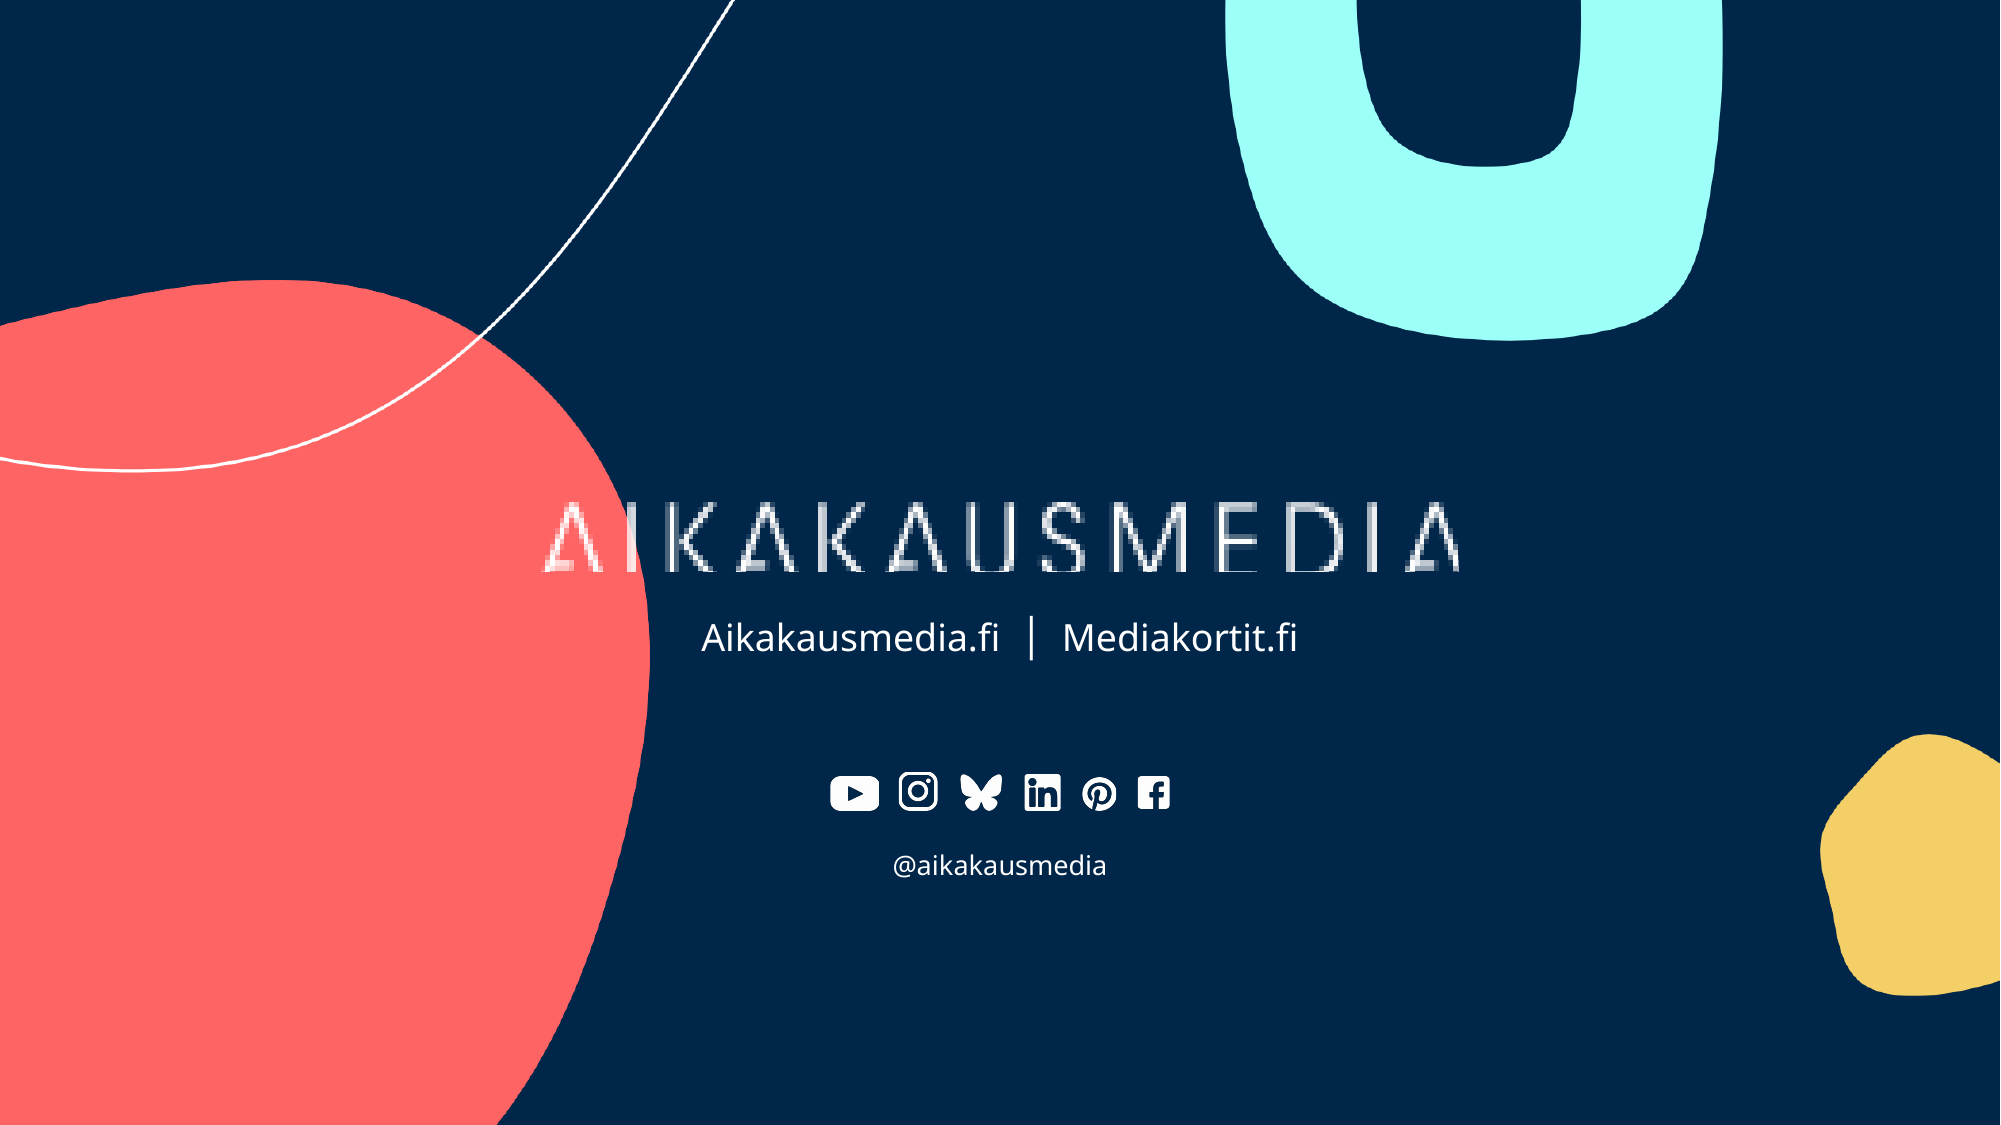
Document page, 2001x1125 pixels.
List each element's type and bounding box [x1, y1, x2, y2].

picture [960, 774, 1002, 811]
